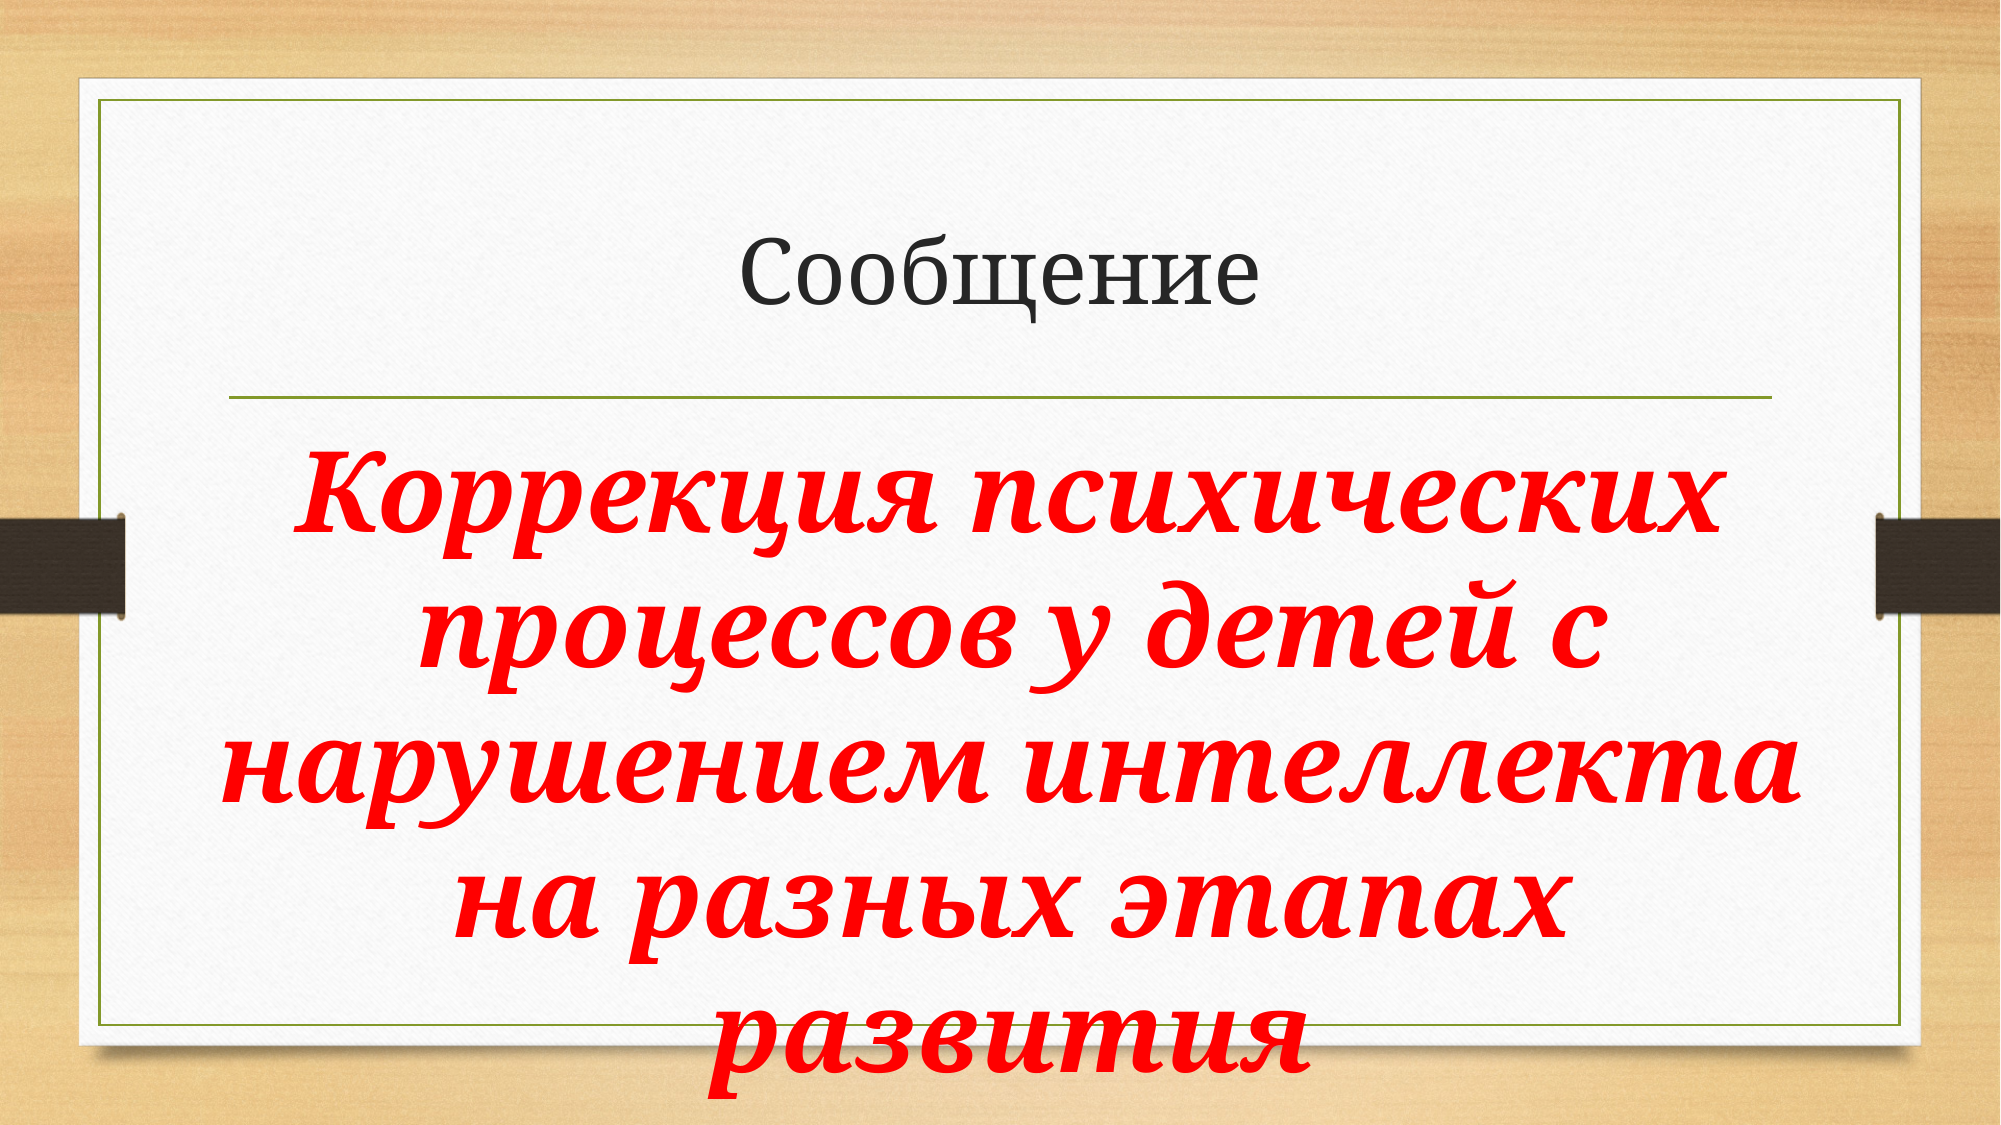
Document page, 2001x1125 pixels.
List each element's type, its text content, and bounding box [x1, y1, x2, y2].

title Сообщение [212, 161, 1788, 375]
text_box Коррекция психических процессов у детей с нарушением интеллекта на разных этапах развития [174, 412, 1850, 1103]
picture [0, 0, 2001, 1125]
